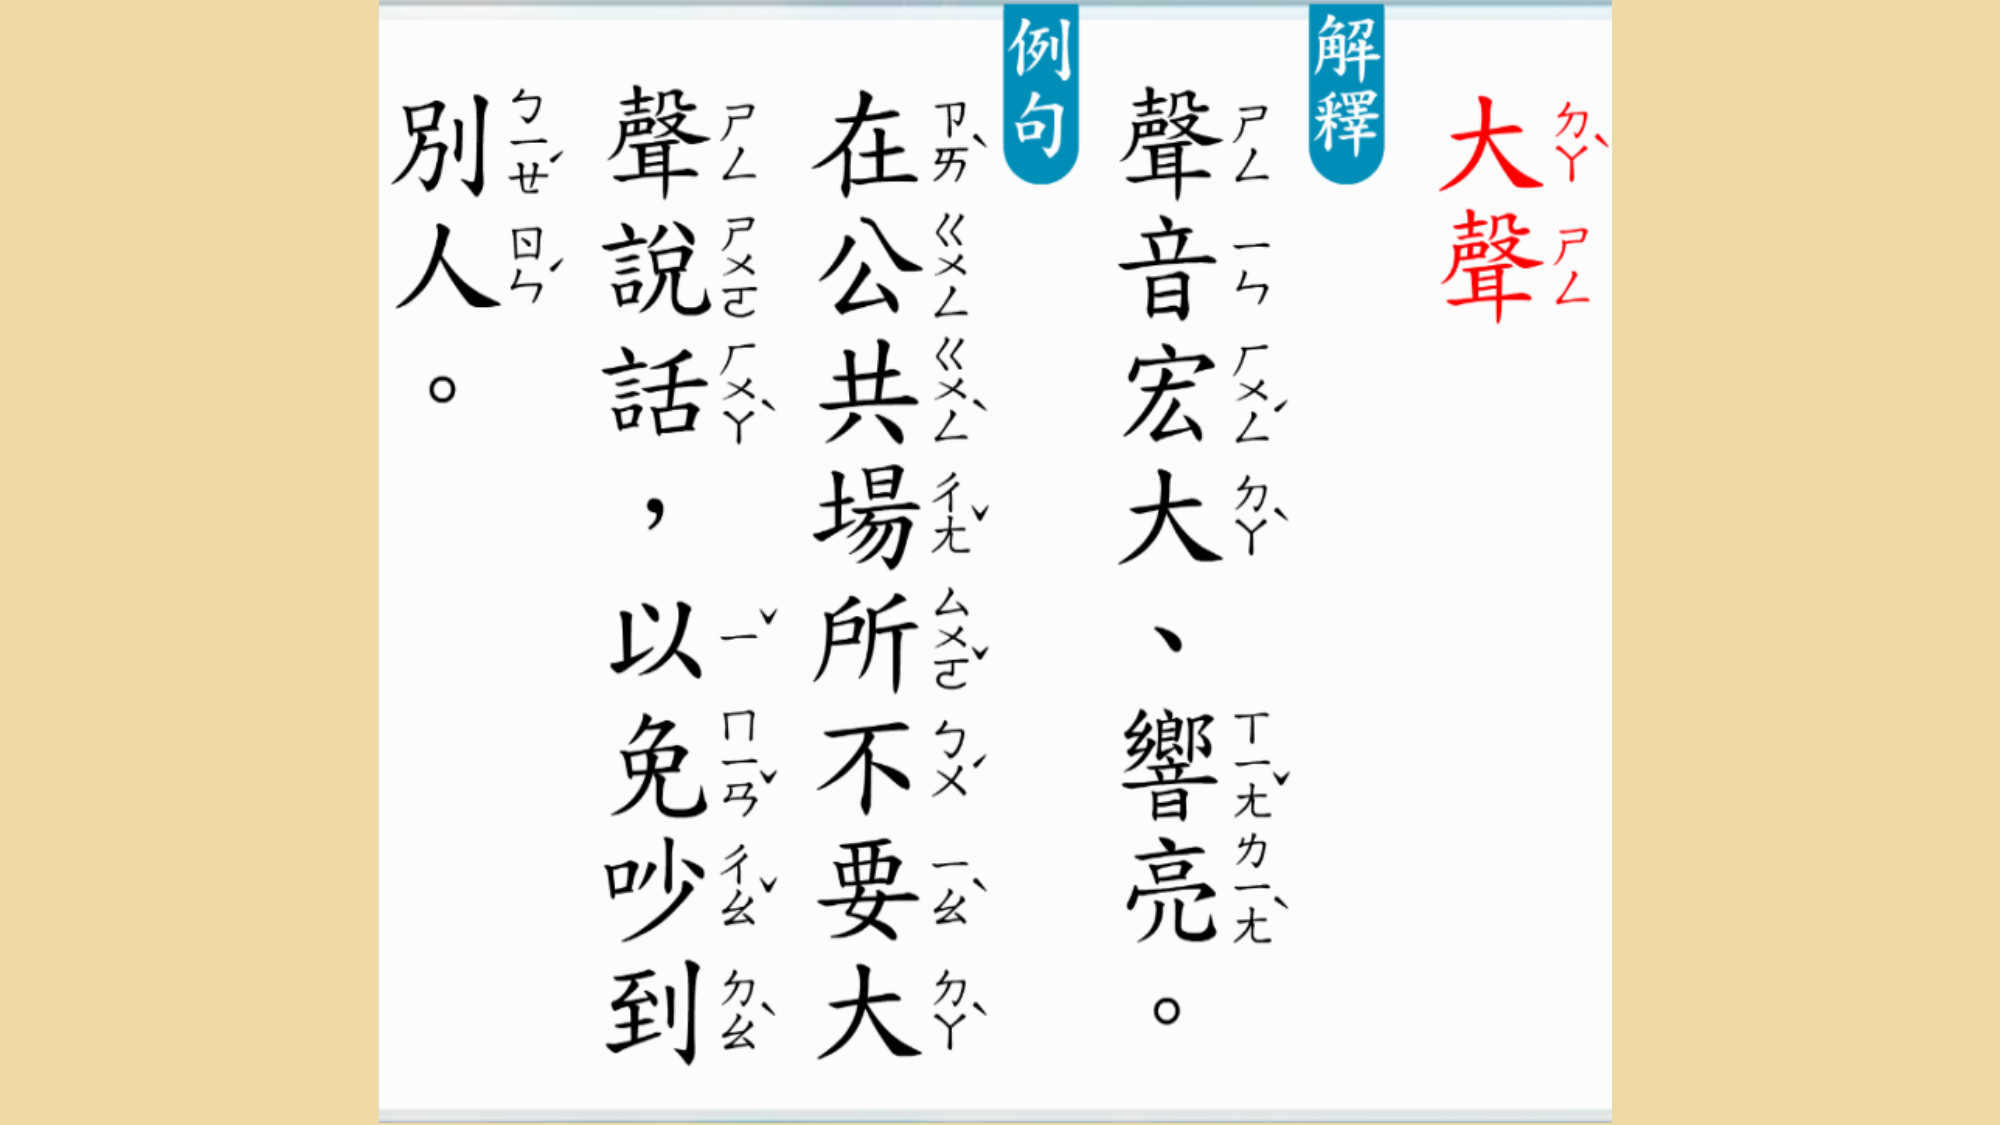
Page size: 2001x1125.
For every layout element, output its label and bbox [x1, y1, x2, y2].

picture [379, 0, 1612, 1123]
